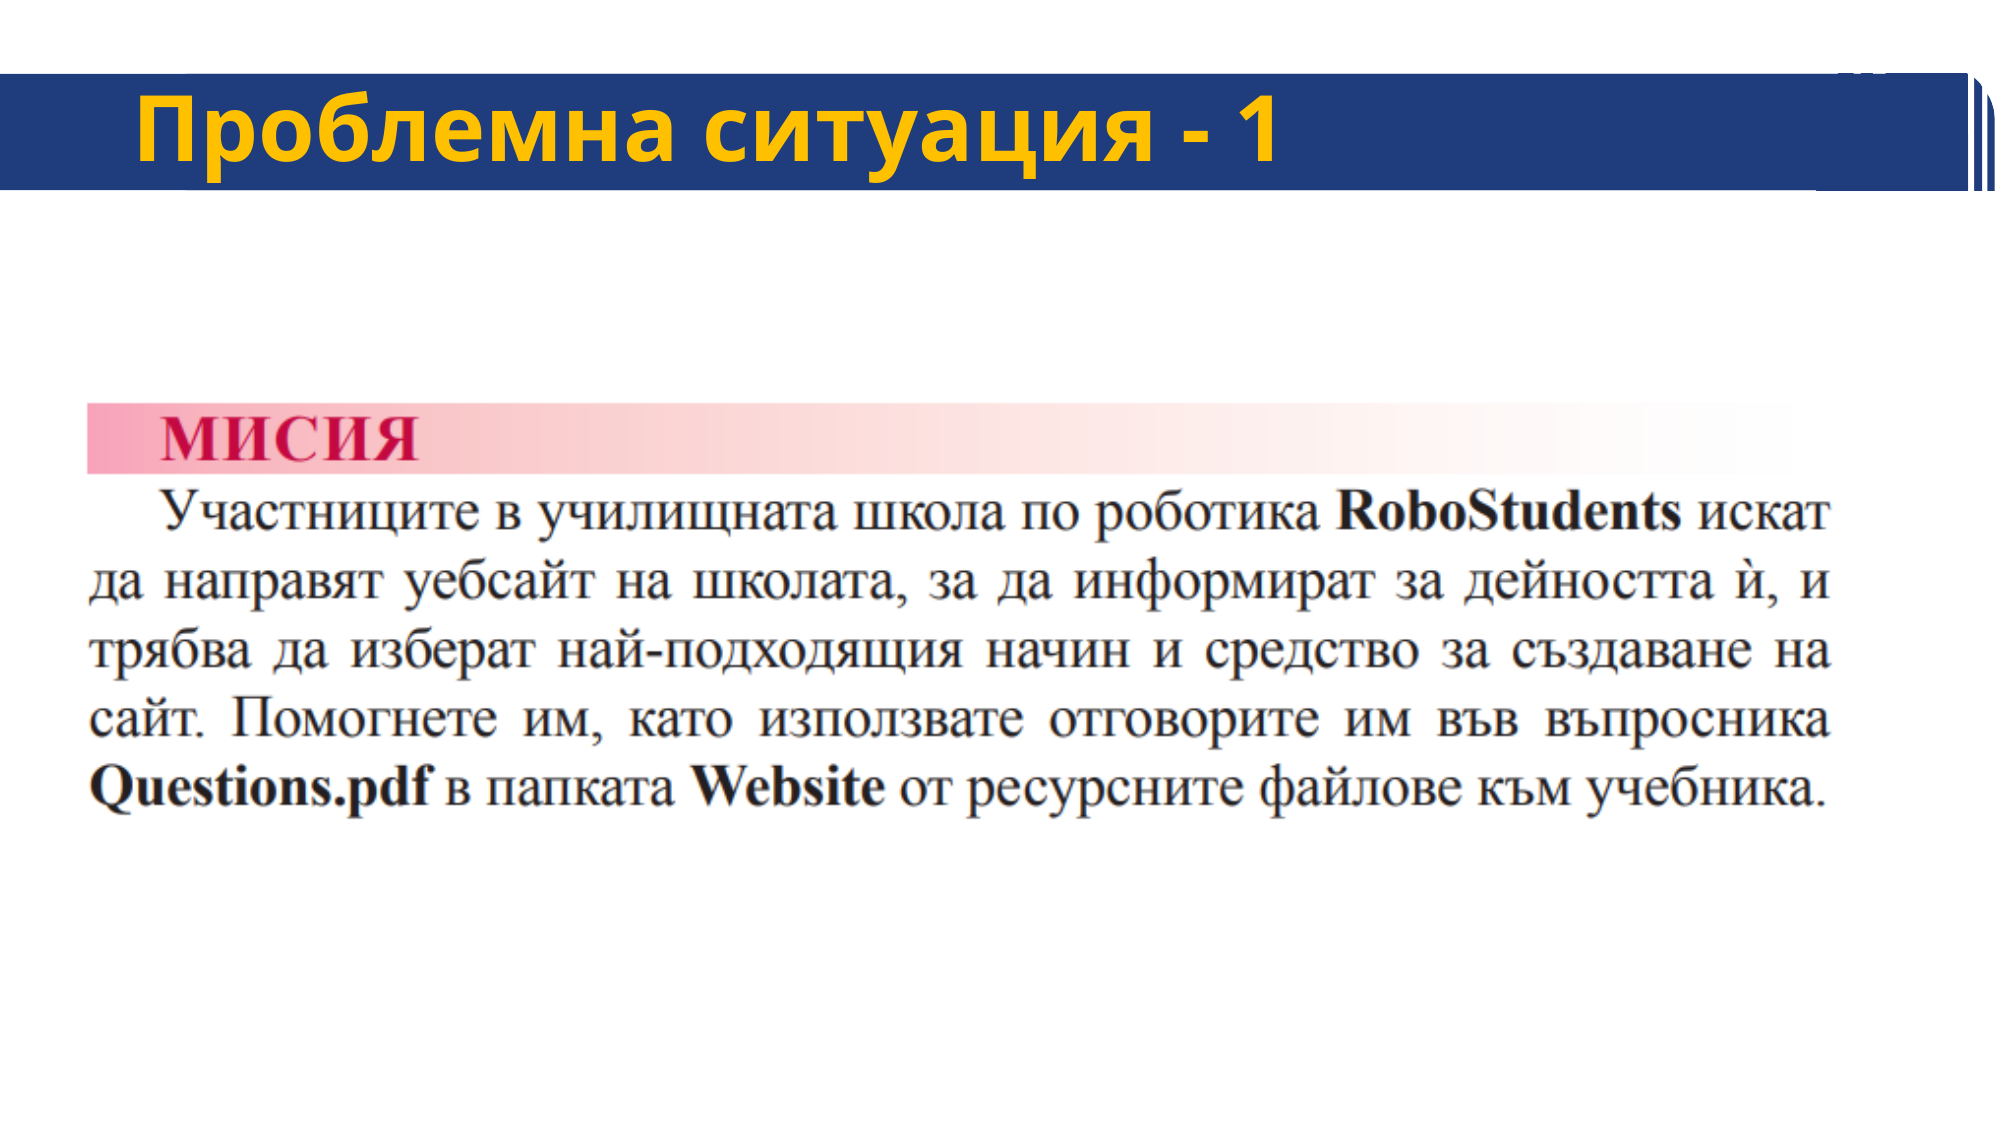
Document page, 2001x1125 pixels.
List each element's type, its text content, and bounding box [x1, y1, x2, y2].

picture [1962, 73, 1995, 191]
title Проблемна ситуация - 1 [0, 73, 1962, 191]
picture [74, 378, 1852, 831]
